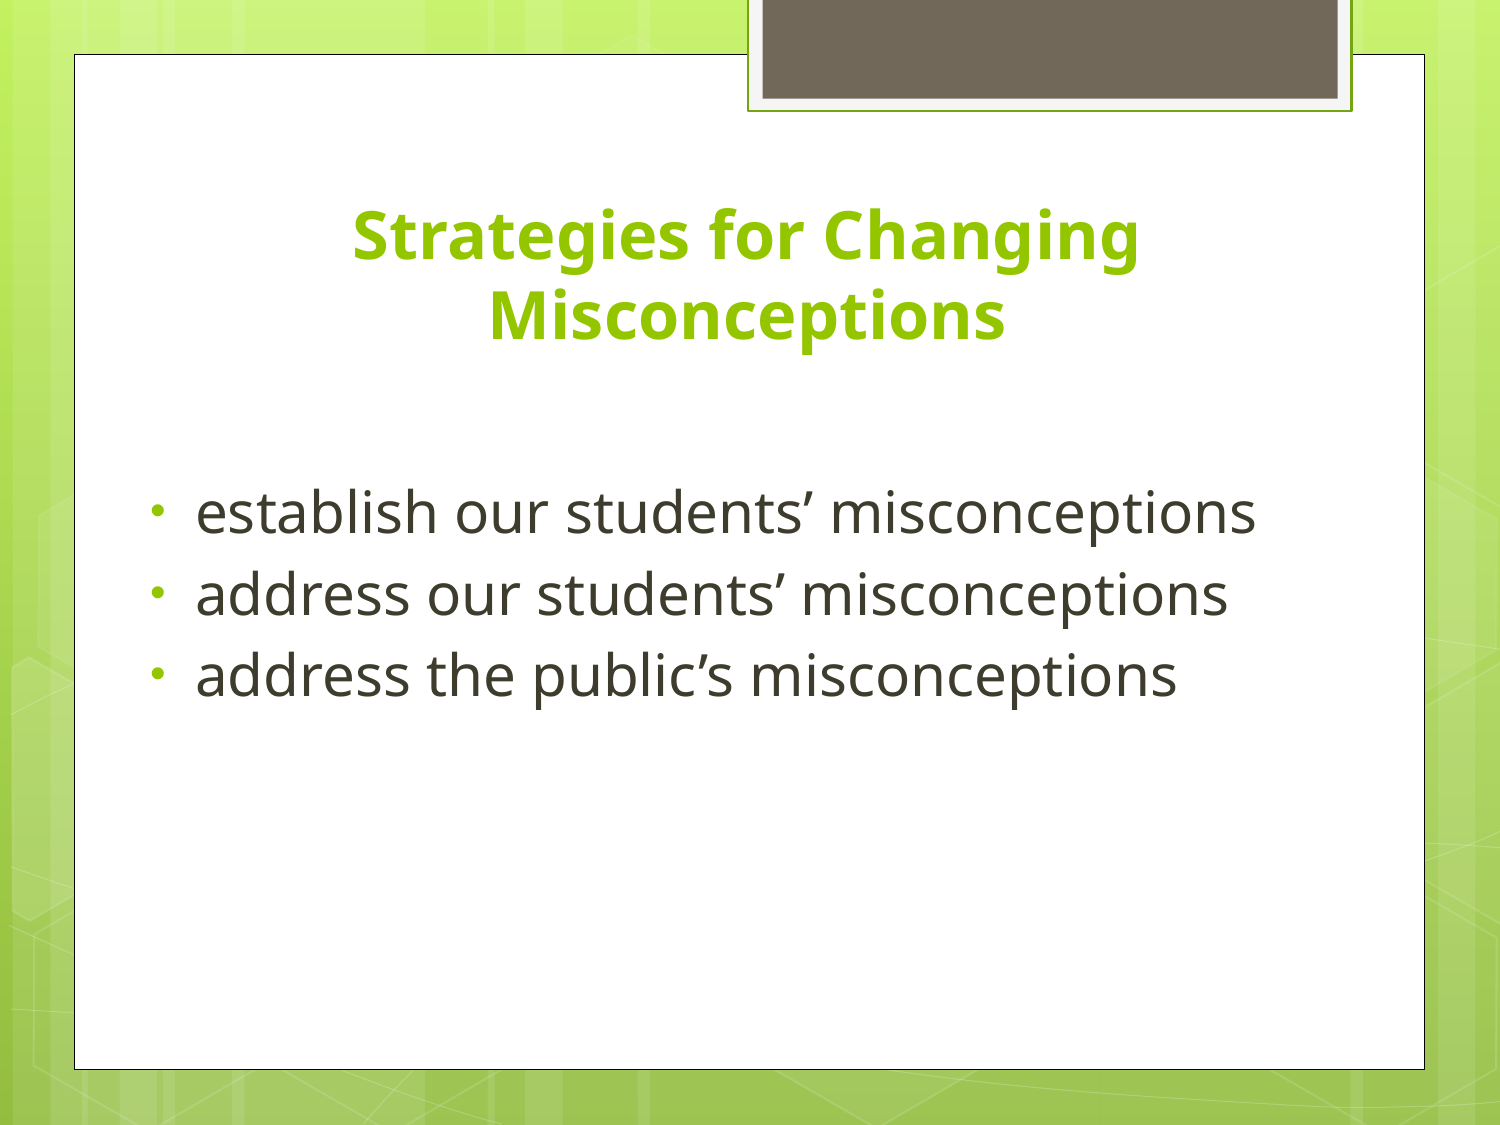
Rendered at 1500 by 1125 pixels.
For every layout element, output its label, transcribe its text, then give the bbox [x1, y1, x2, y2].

title Strategies for Changing Misconceptions [171, 172, 1324, 361]
list establish our students’ misconceptions address our students’ misconceptions address the public’s misconceptions [123, 468, 1353, 740]
